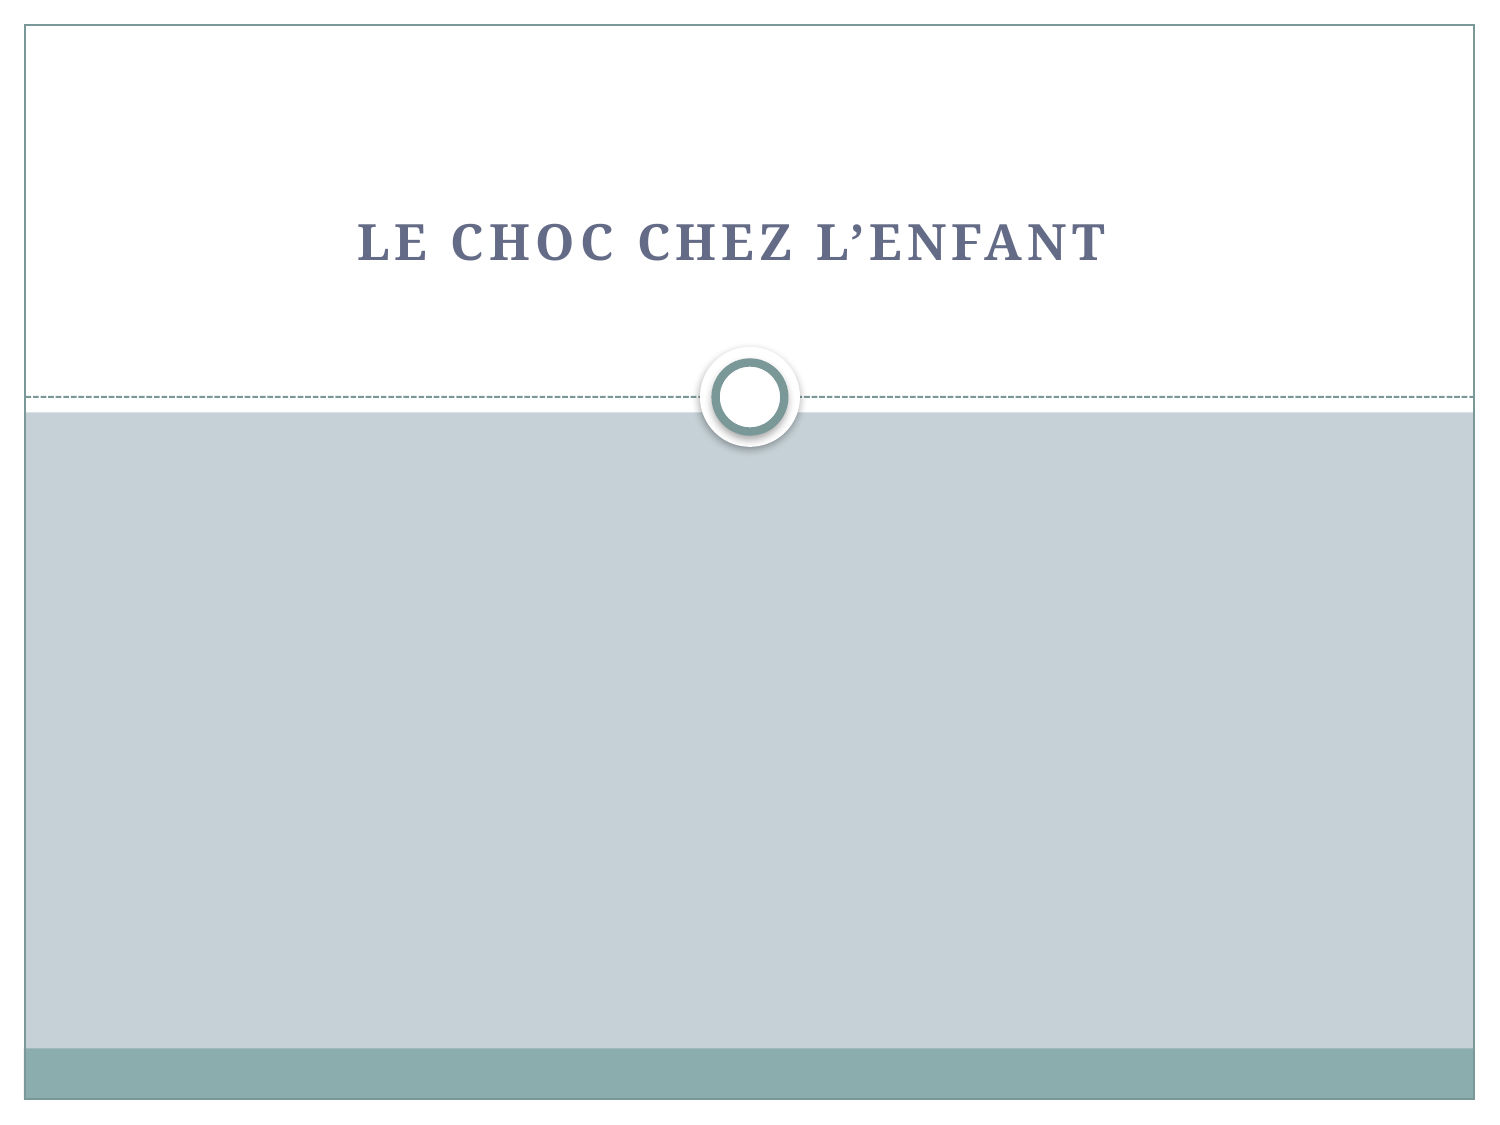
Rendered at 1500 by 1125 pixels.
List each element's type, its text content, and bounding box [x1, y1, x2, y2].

subtitle Le choc chez l’enfant [206, 66, 1257, 355]
